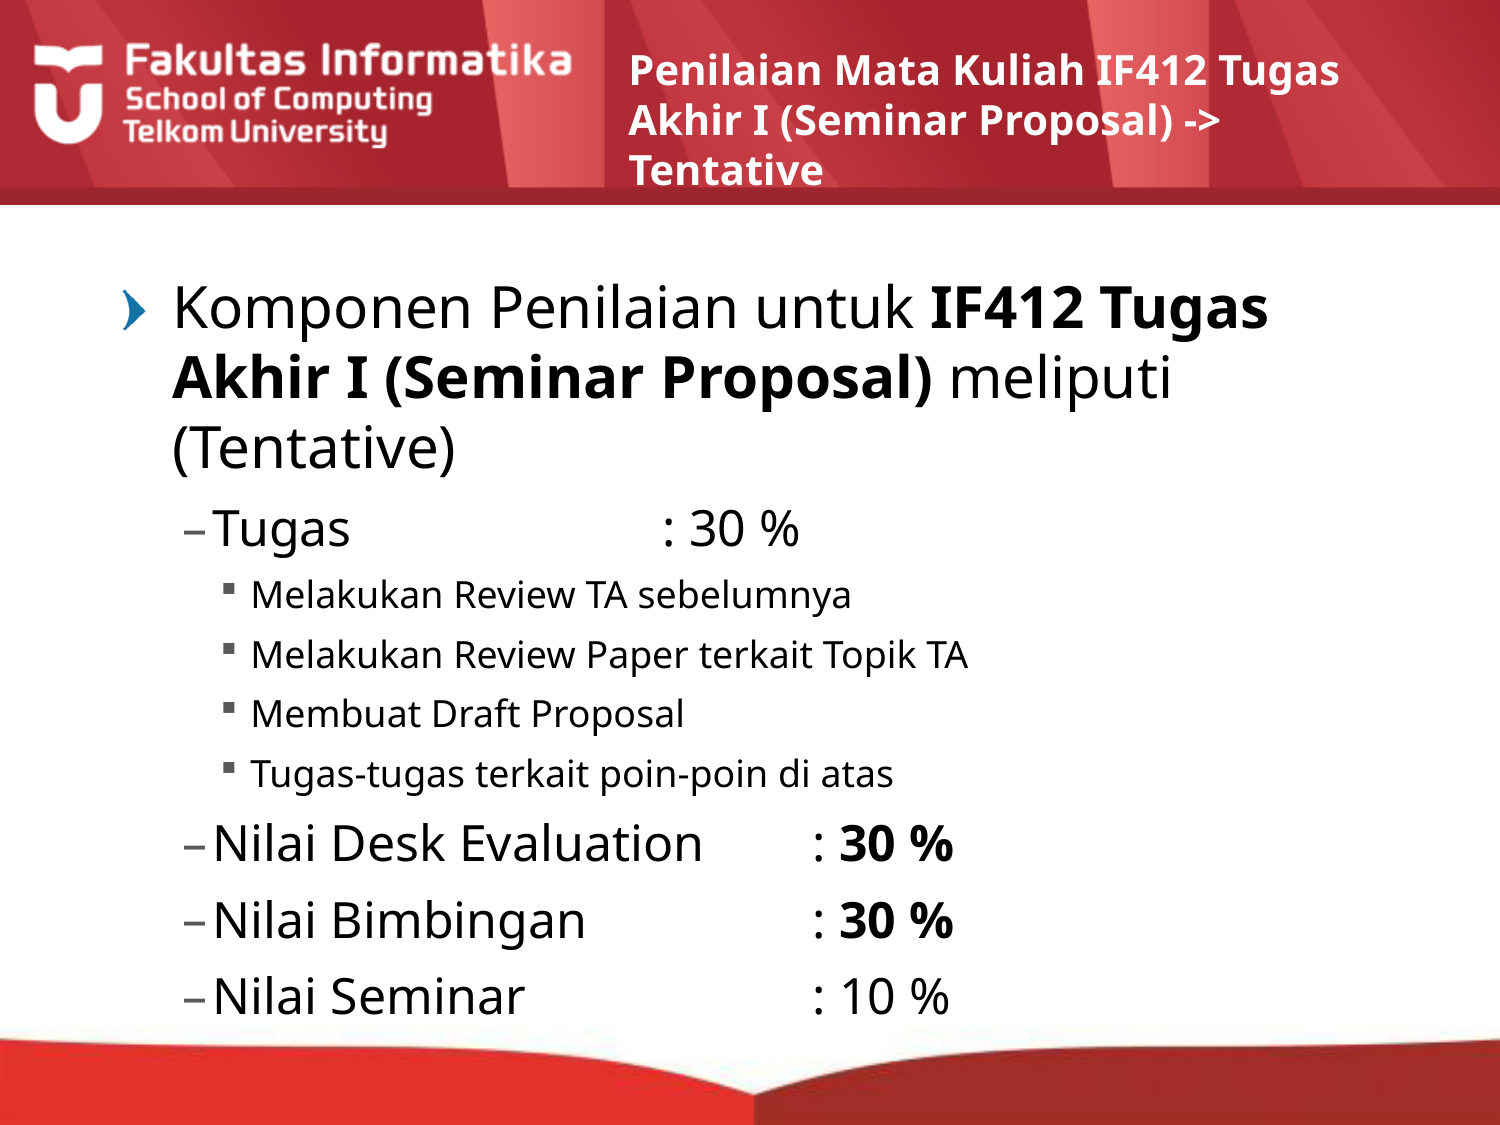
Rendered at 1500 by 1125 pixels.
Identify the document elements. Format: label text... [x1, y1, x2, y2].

list Komponen Penilaian untuk IF412 Tugas Akhir I (Seminar Proposal) meliputi (Tentative) Tugas : 30 % Melakukan Review TA sebelumnya Melakukan Review Paper terkait Topik TA Membuat Draft Proposal Tugas-tugas terkait poin-poin di atas Nilai Desk Evaluation : 30 % Nilai Bimbingan : 30 % Nilai Seminar : 10 % [100, 262, 1438, 1000]
picture [0, 0, 1500, 205]
picture [0, 1024, 1500, 1125]
picture [115, 277, 150, 333]
title Penilaian Mata Kuliah IF412 Tugas Akhir I (Seminar Proposal) -> Tentative [613, 37, 1438, 200]
